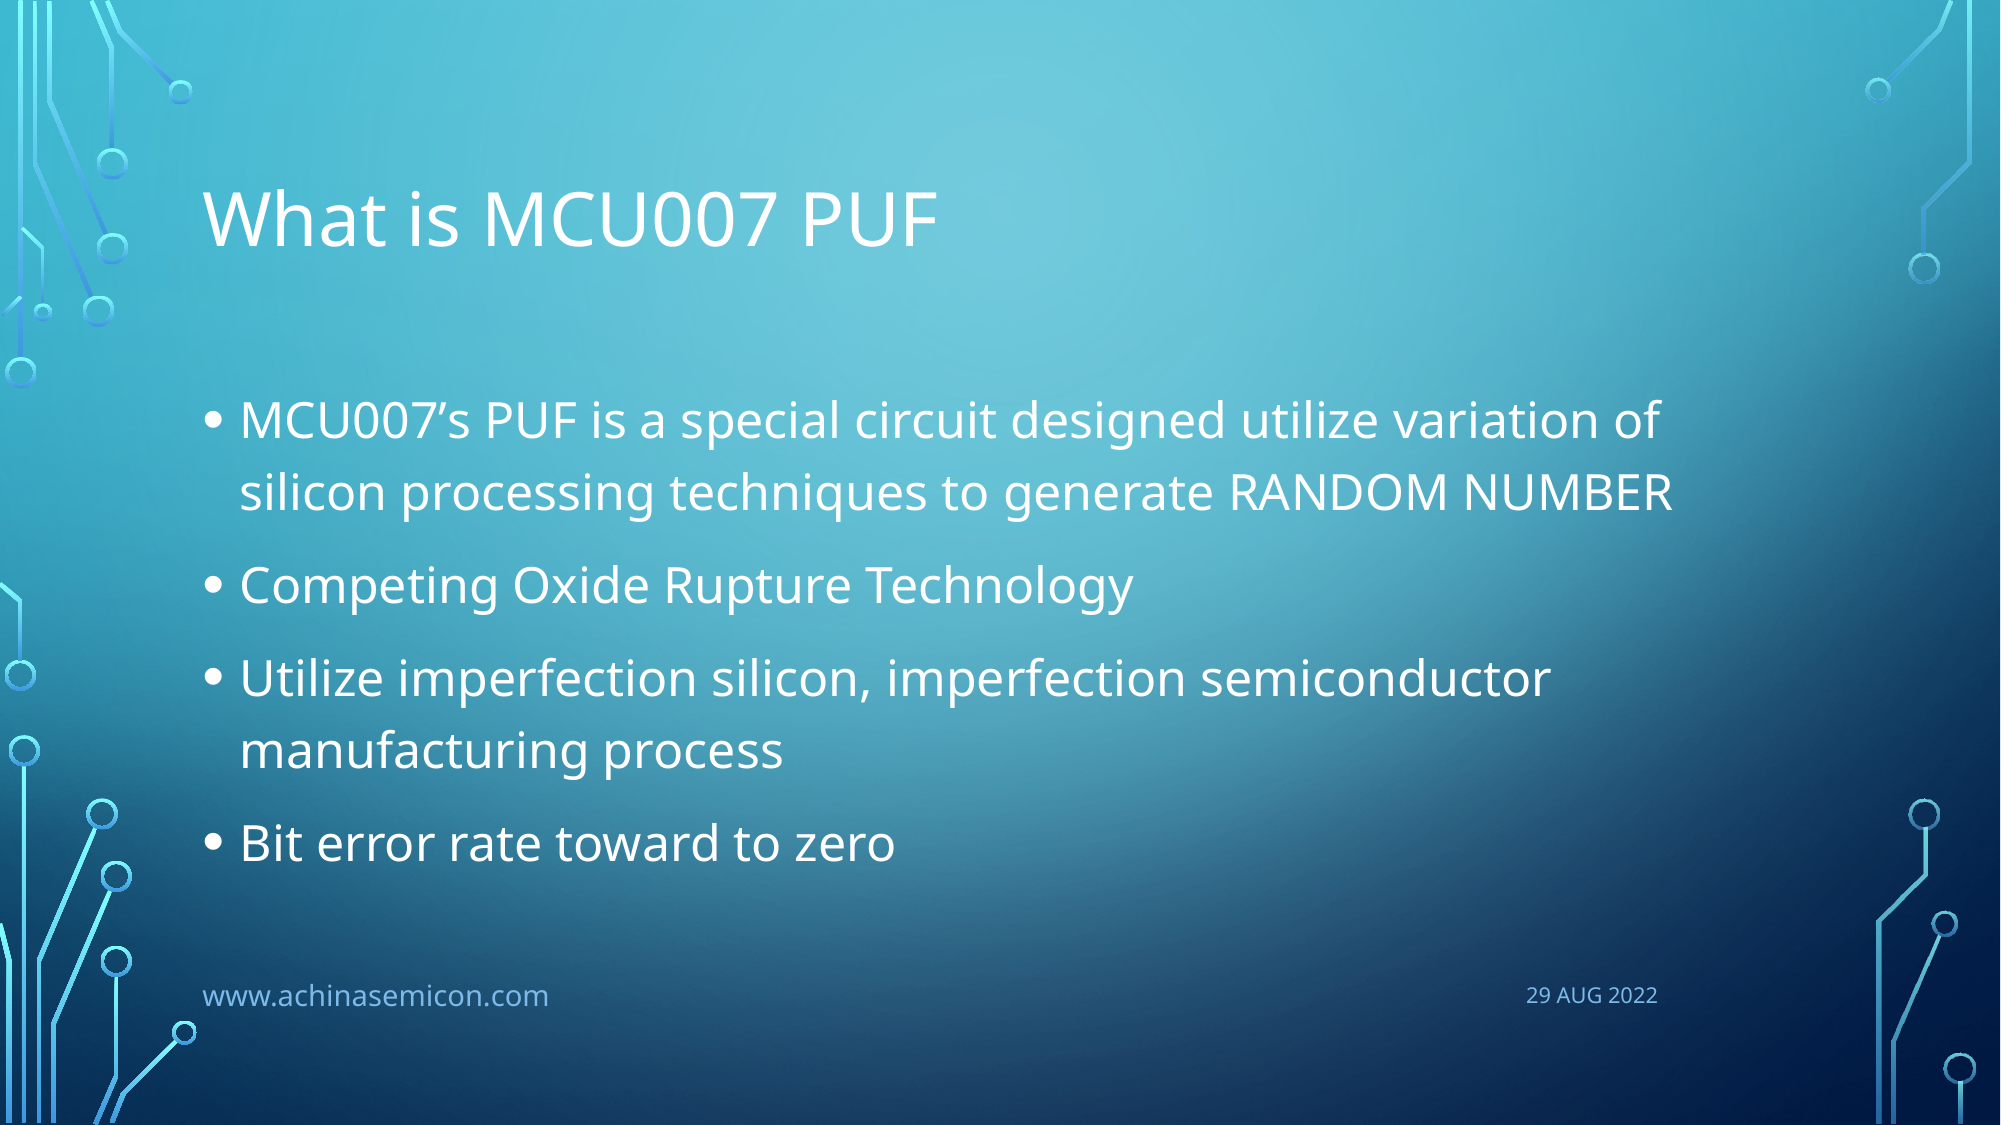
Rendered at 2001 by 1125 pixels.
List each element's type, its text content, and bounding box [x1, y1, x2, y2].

title What is MCU007 PUF [187, 101, 1813, 344]
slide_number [1223, 965, 1674, 1025]
list MCU007’s PUF is a special circuit designed utilize variation of silicon processing techniques to generate RANDOM NUMBER Competing Oxide Rupture Technology Utilize imperfection silicon, imperfection semiconductor manufacturing process Bit error rate toward to zero [187, 369, 1813, 950]
footer www.achinasemicon.com [187, 965, 1211, 1025]
